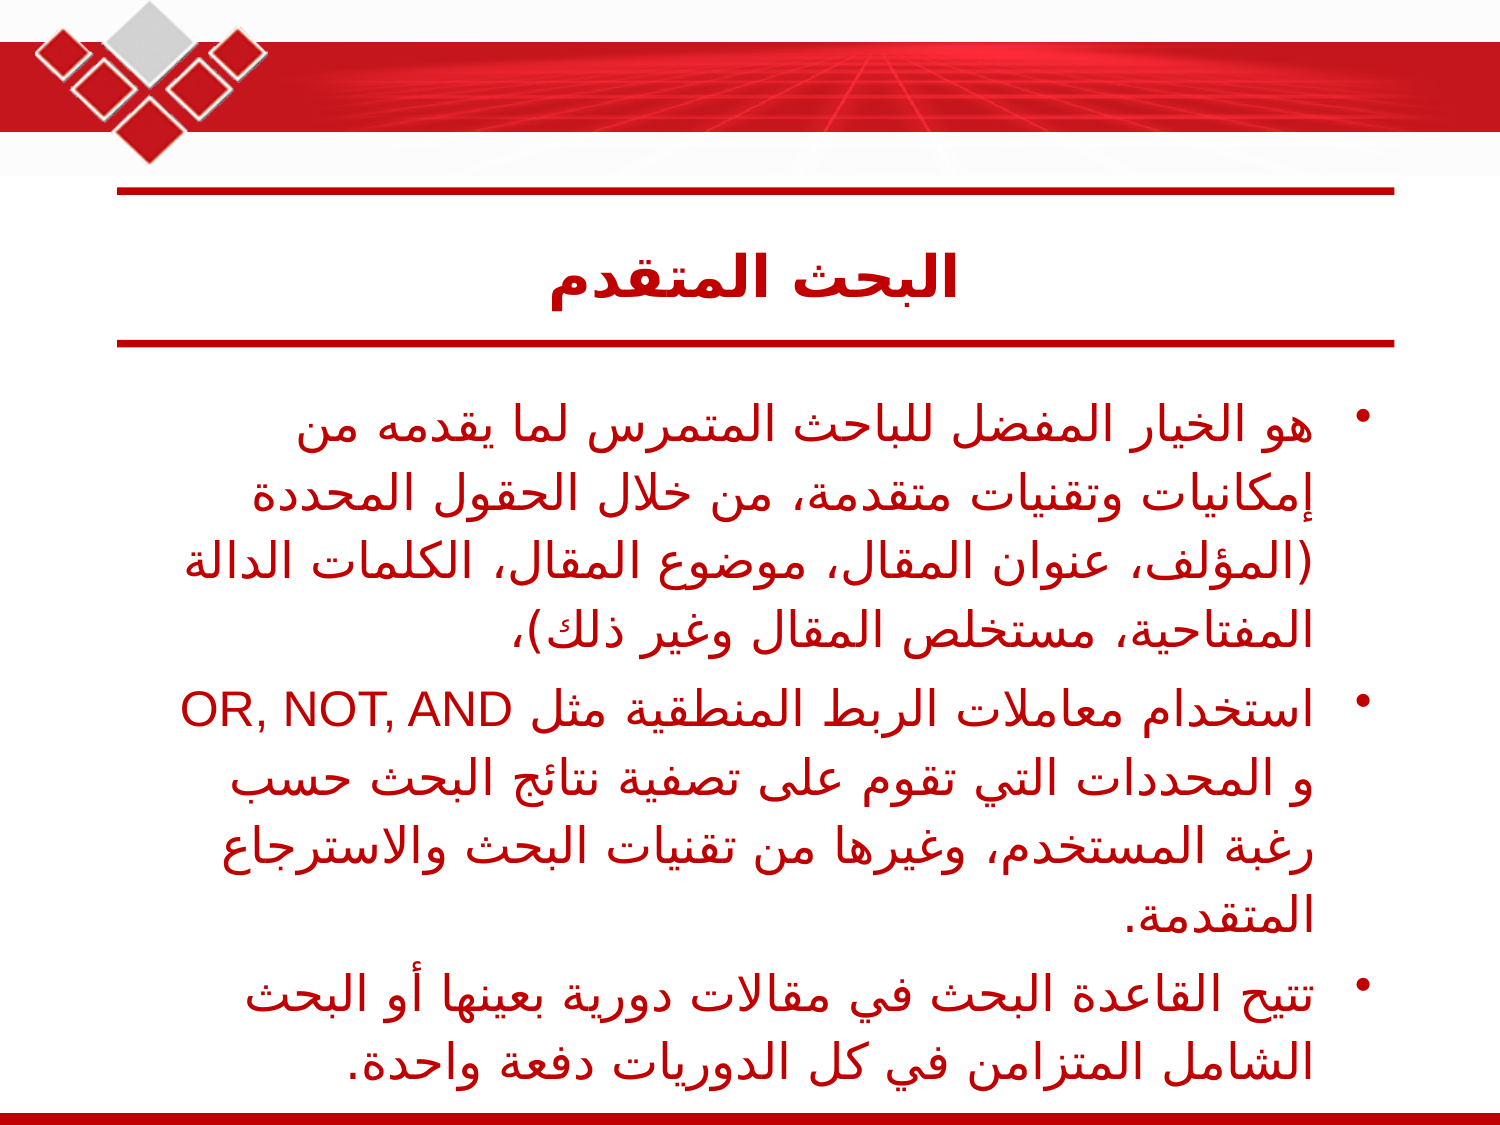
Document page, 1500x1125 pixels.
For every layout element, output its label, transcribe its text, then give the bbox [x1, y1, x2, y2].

picture [0, 0, 1500, 176]
title البحث المتقدم [116, 198, 1393, 350]
list هو الخيار المفضل للباحث المتمرس لما يقدمه من إمكانيات وتقنيات متقدمة، من خلال الحقول المحددة (المؤلف، عنوان المقال، موضوع المقال، الكلمات الدالة المفتاحية، مستخلص المقال وغير ذلك)، استخدام معاملات الربط المنطقية مثل OR, NOT, AND و المحددات التي تقوم على تصفية نتائج البحث حسب رغبة المستخدم، وغيرها من تقنيات البحث والاسترجاع المتقدمة. تتيح القاعدة البحث في مقالات دورية بعينها أو البحث الشامل المتزامن في كل الدوريات دفعة واحدة. [112, 374, 1388, 1001]
